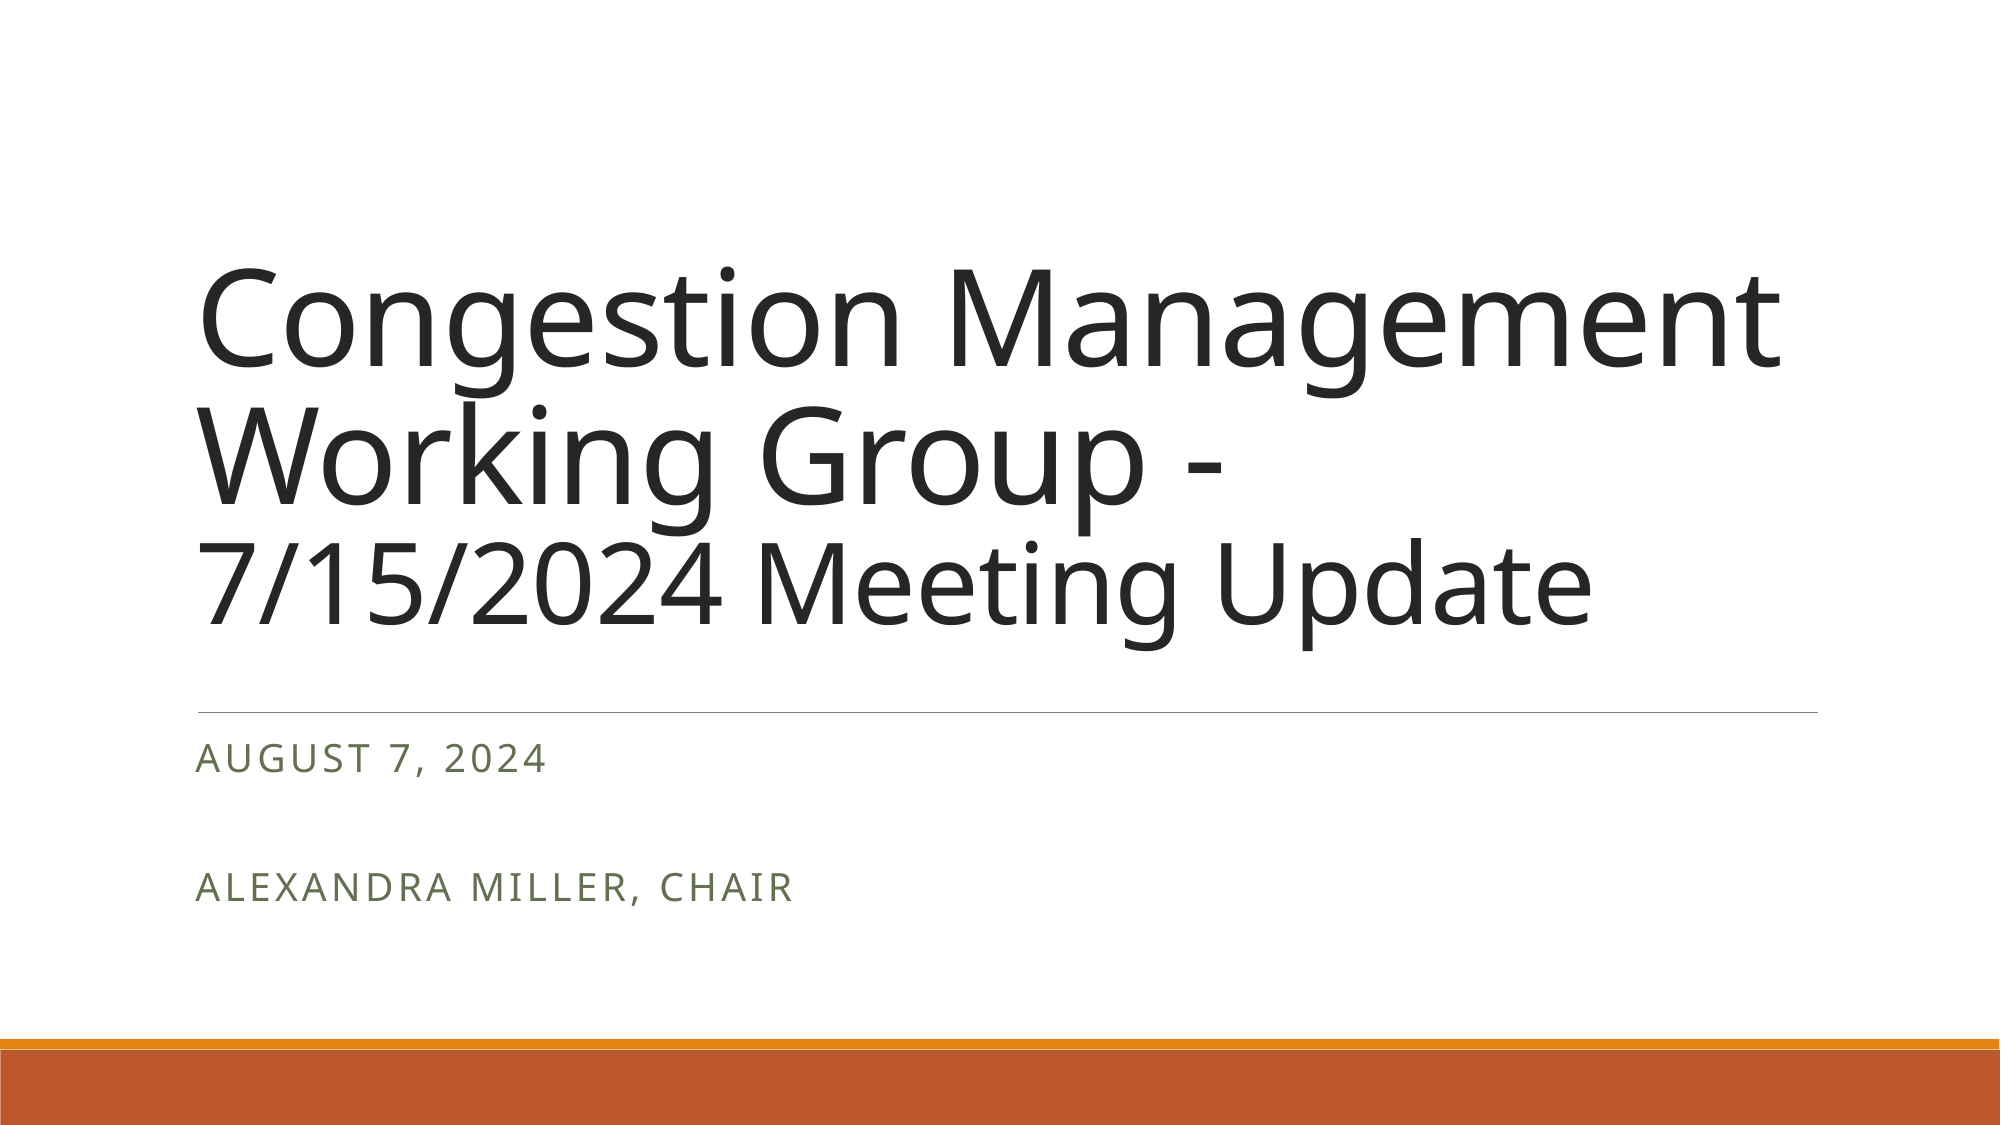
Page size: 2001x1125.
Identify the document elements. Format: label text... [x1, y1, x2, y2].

subtitle August 7, 2024 Alexandra miller, chair [180, 730, 1831, 919]
title Congestion Management Working Group - 7/15/2024 Meeting Update [180, 124, 1830, 655]
